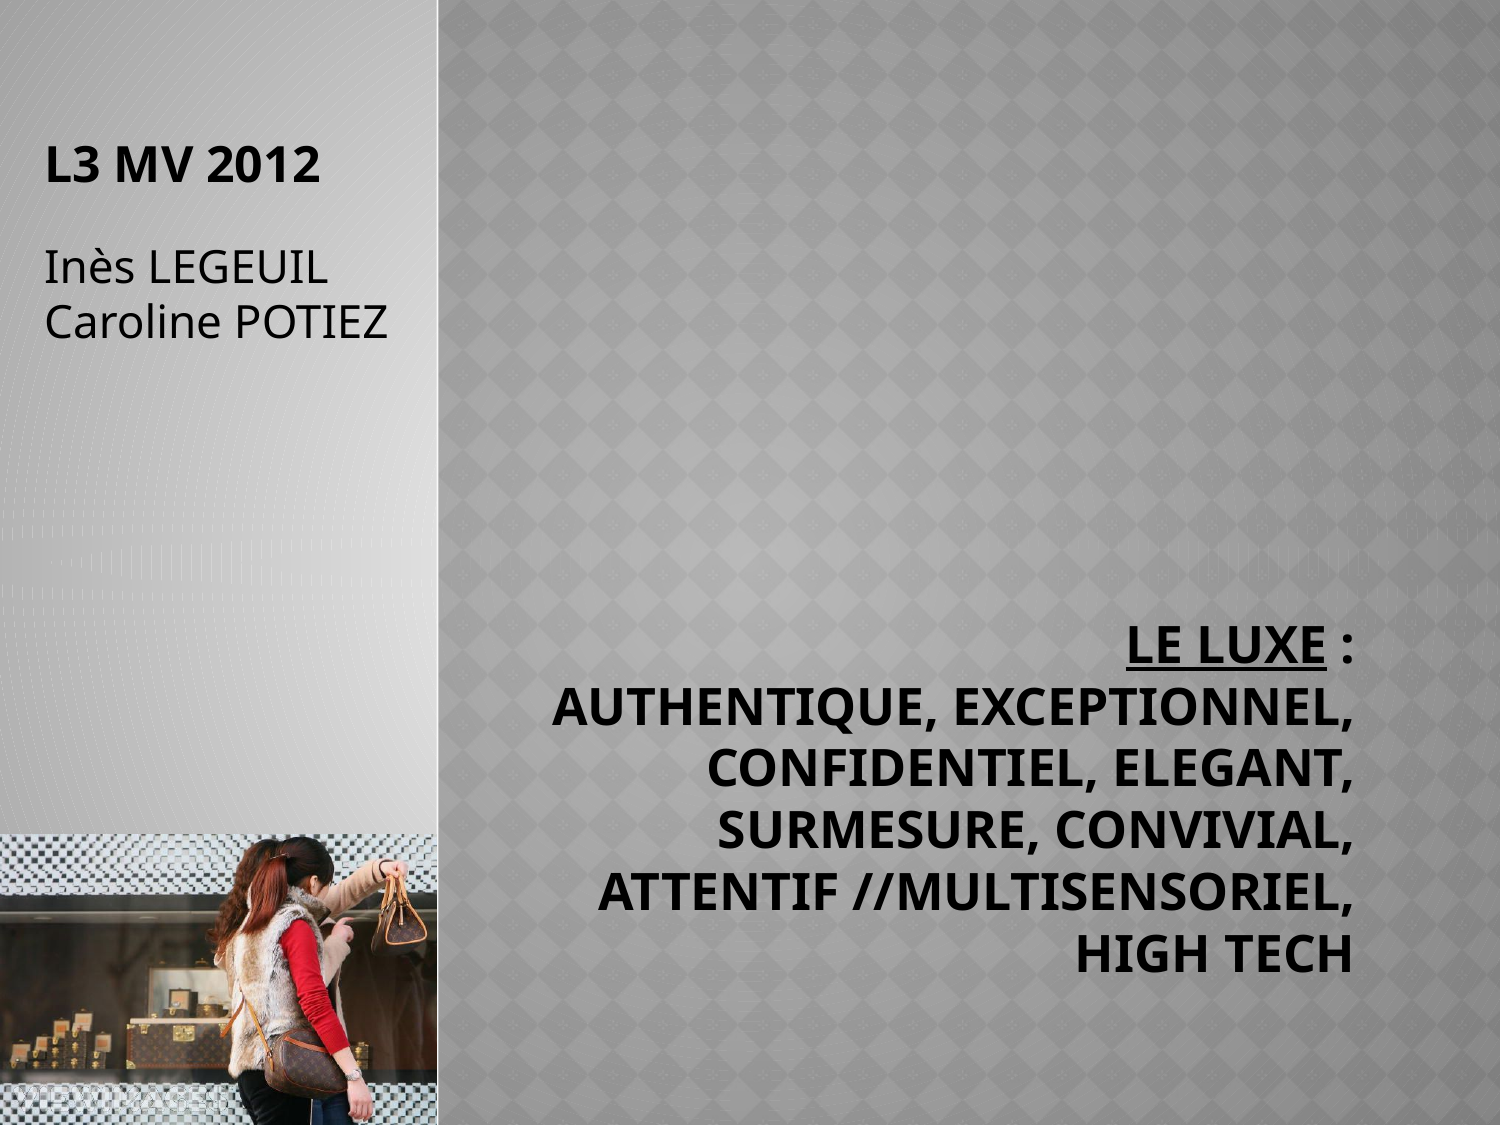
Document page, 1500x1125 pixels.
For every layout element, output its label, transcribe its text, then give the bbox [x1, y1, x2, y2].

picture [0, 833, 437, 1125]
title LE LUXE : AUTHENTIQUE, EXCEPTIONNEL, CONFIDENTIEL, ELEGANT, SURMESURE, CONVIVIAL, ATTENTIF //MULTISENSORIEL, HIGH TECH [525, 574, 1364, 1045]
text_box L3 MV 2012 Inès LEGEUIL Caroline POTIEZ [29, 125, 408, 356]
